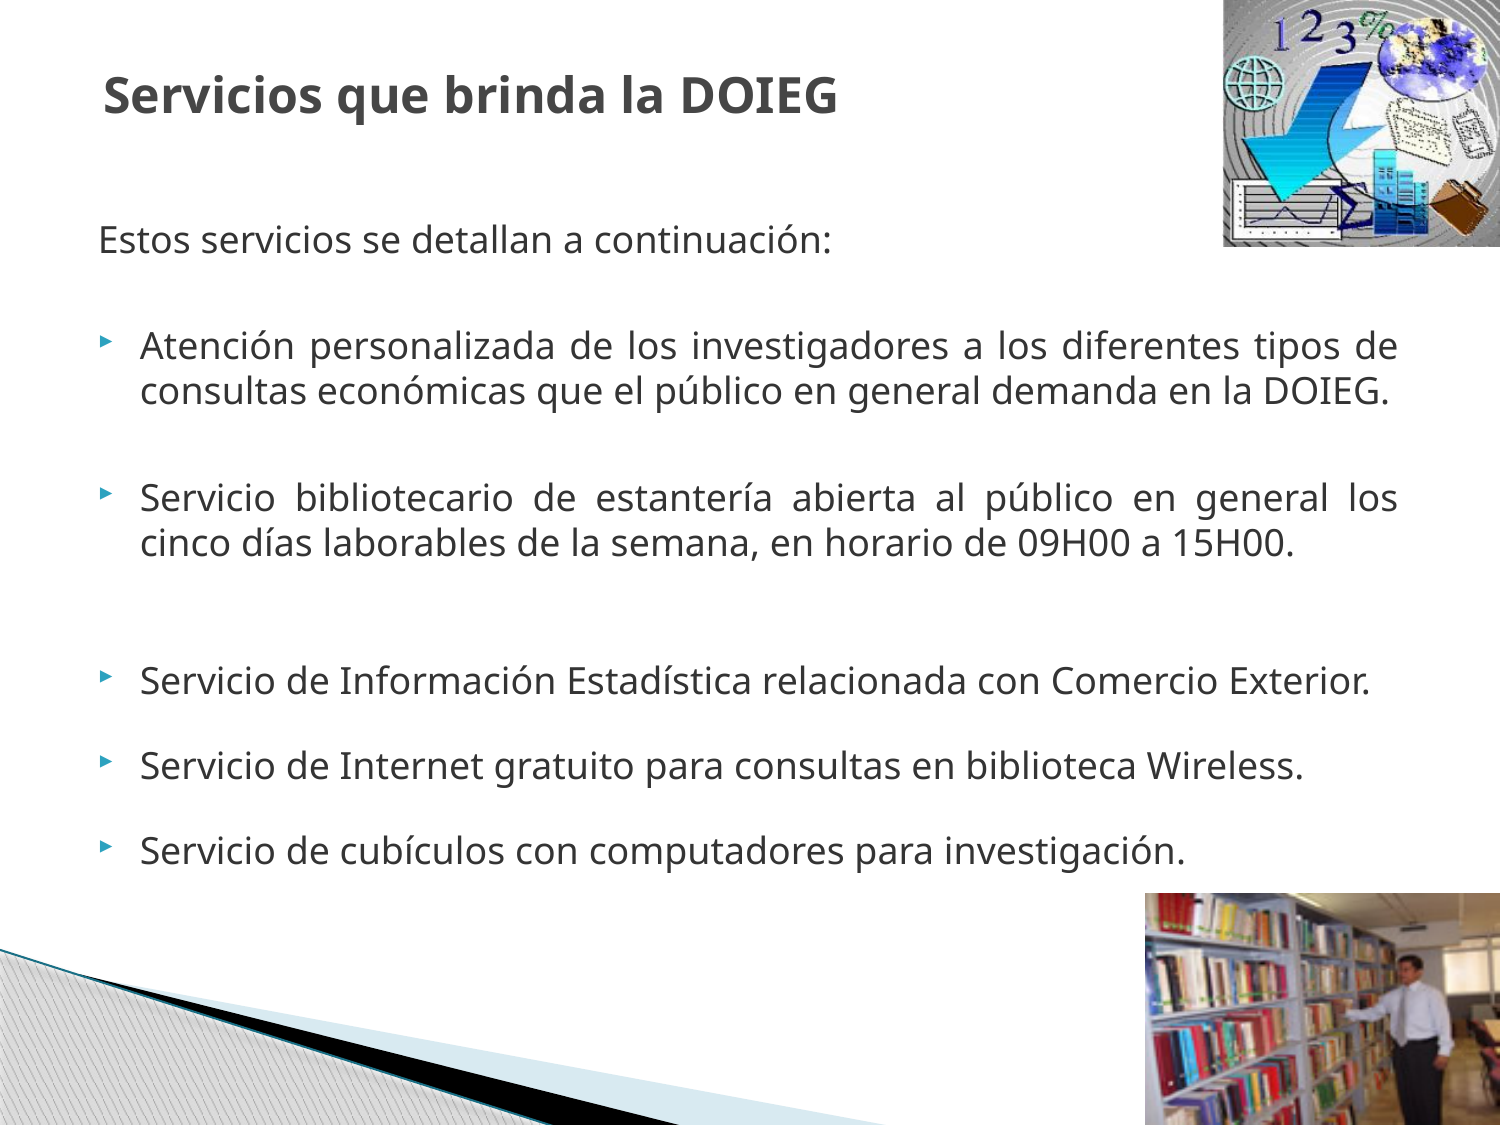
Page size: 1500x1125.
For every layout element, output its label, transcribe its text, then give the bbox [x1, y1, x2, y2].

picture [1222, 0, 1500, 247]
title Servicios que brinda la DOIEG [88, 0, 1222, 188]
picture [1145, 892, 1500, 1125]
list Estos servicios se detallan a continuación: Atención personalizada de los investigadores a los diferentes tipos de consultas económicas que el público en general demanda en la DOIEG. Servicio bibliotecario de estantería abierta al público en general los cinco días laborables de la semana, en horario de 09H00 a 15H00. Servicio de Información Estadística relacionada con Comercio Exterior. Servicio de Internet gratuito para consultas en biblioteca Wireless. Servicio de cubículos con computadores para investigación. [64, 207, 1416, 951]
